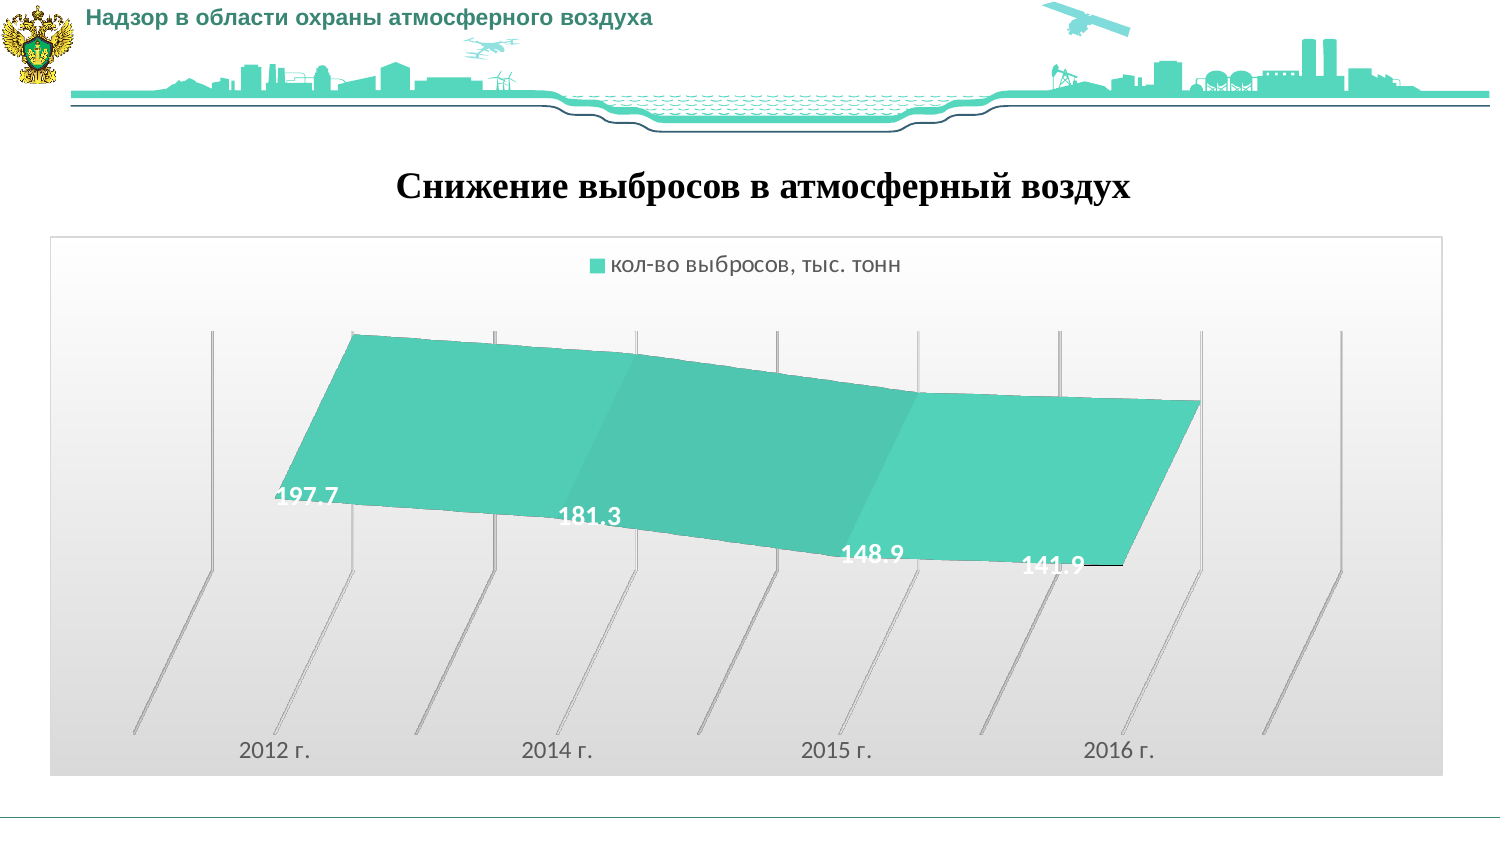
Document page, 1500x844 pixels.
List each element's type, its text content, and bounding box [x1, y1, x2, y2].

text_box Снижение выбросов в атмосферный воздух [357, 152, 1170, 214]
picture [0, 5, 70, 84]
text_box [70, 1, 1491, 133]
chart [49, 235, 1443, 777]
